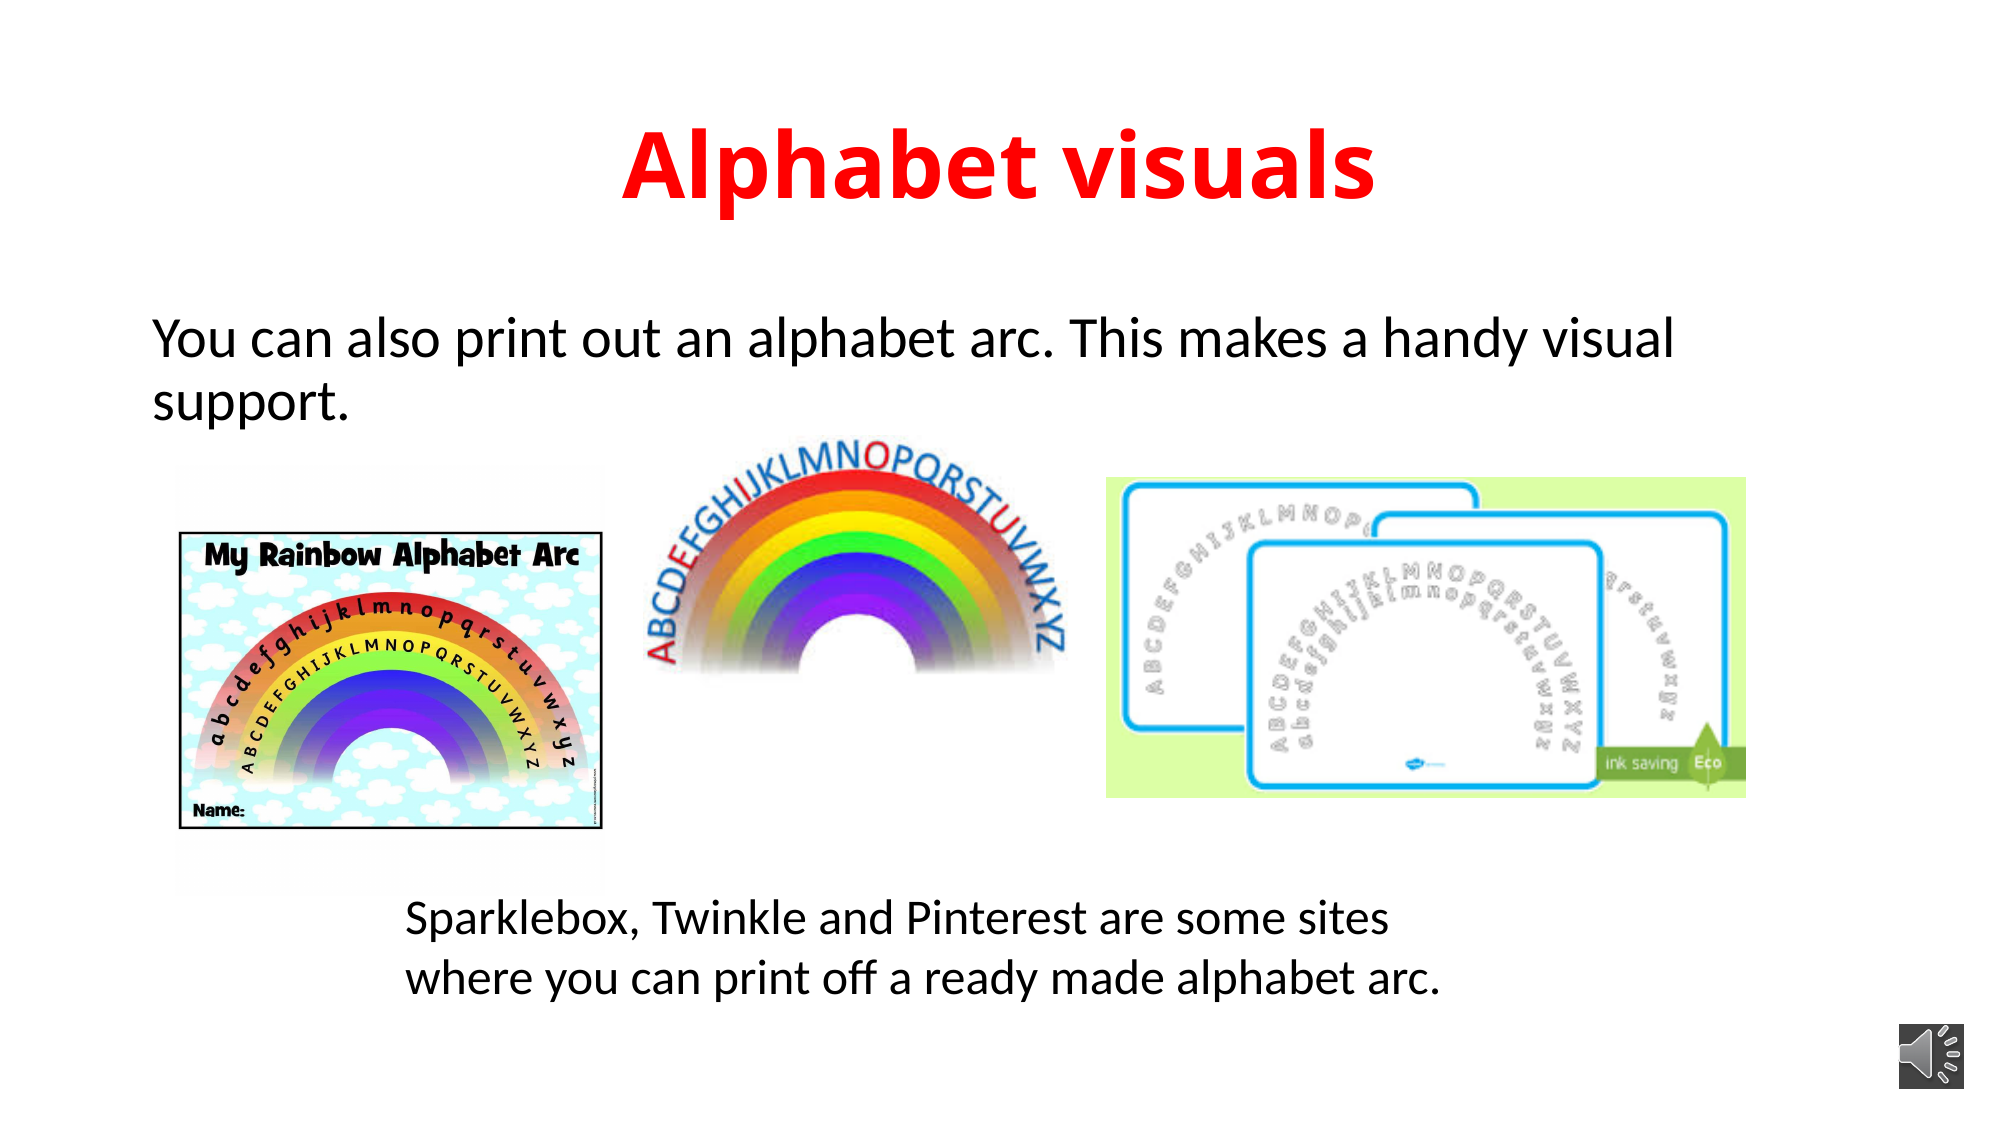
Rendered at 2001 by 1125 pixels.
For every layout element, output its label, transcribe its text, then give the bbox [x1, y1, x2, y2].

text_box Sparklebox, Twinkle and Pinterest are some sites where you can print off a ready made alphabet arc. [390, 876, 1468, 1012]
picture [1897, 1022, 1965, 1090]
picture [642, 435, 1073, 759]
picture [1106, 477, 1746, 798]
list You can also print out an alphabet arc. This makes a handy visual support. [137, 299, 1863, 1014]
title Alphabet visuals [137, 59, 1863, 278]
picture [175, 465, 605, 896]
